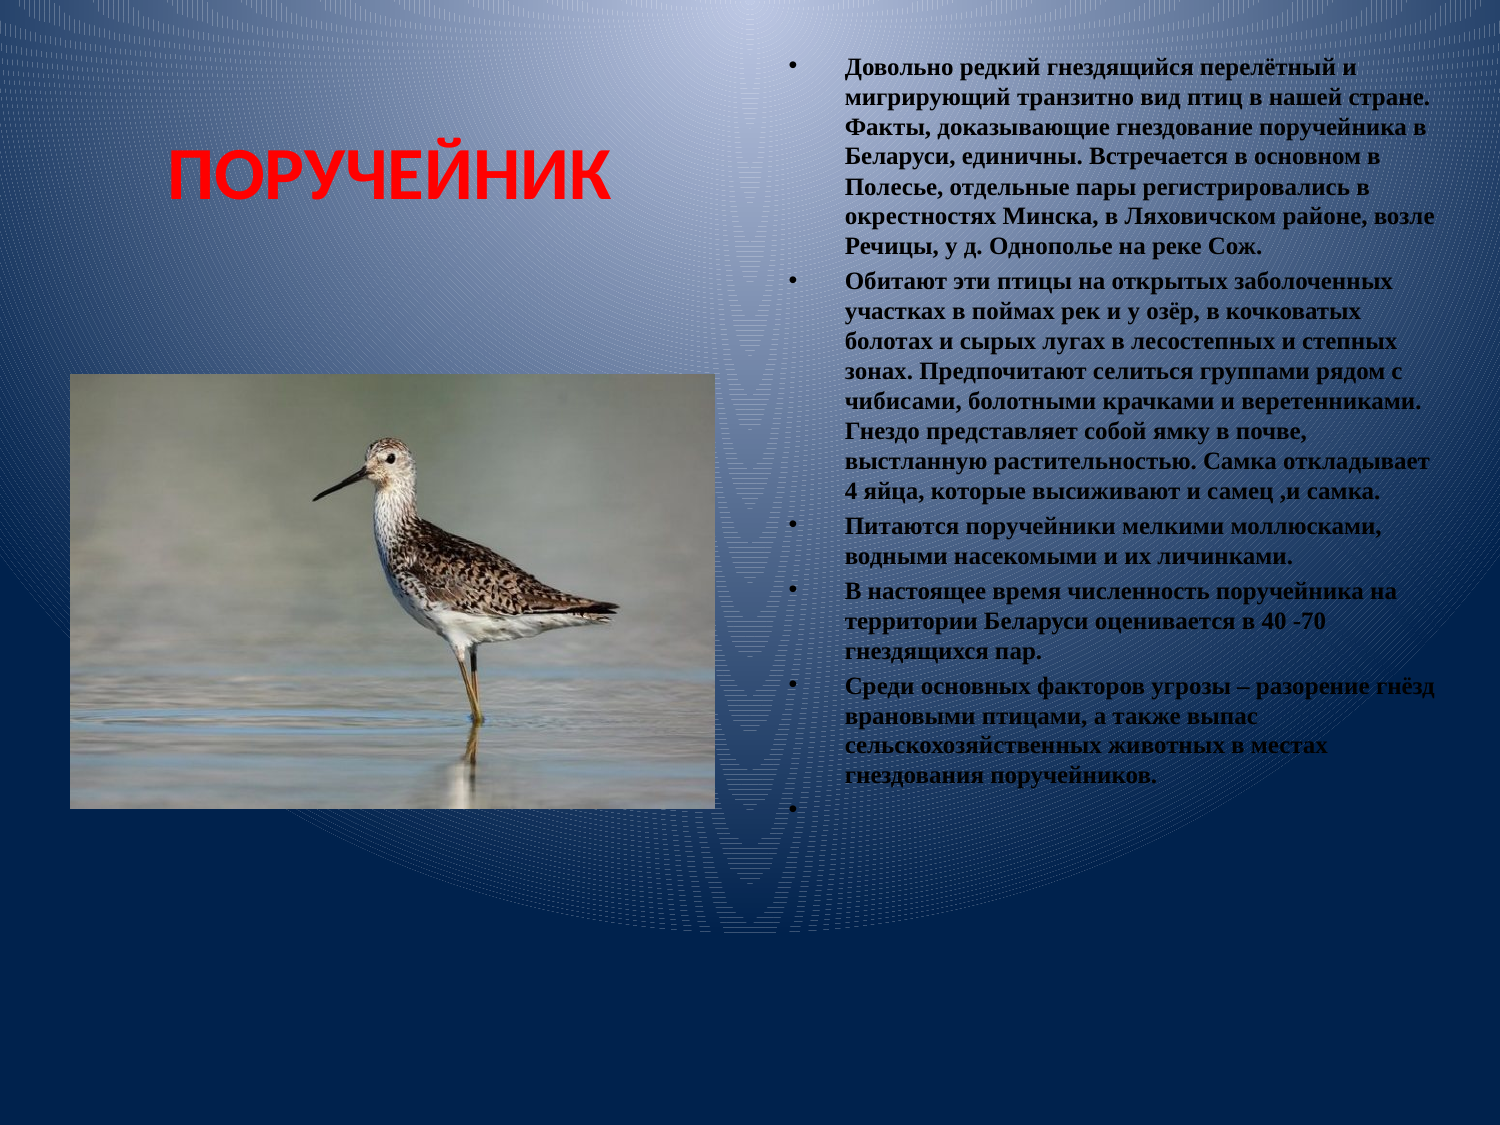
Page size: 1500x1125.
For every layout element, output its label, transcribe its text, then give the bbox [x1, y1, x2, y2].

picture [70, 374, 716, 809]
text_box ПОРУЧЕЙНИК [152, 117, 667, 222]
list Довольно редкий гнездящийся перелётный и мигрирующий транзитно вид птиц в нашей стране. Факты, доказывающие гнездование поручейника в Беларуси, единичны. Встречается в основном в Полесье, отдельные пары регистрировались в окрестностях Минска, в Ляховичском районе, возле Речицы, у д. Однополье на реке Сож. Обитают эти птицы на открытых заболоченных участках в поймах рек и у озёр, в кочковатых болотах и сырых лугах в лесостепных и степных зонах. Предпочитают селиться группами рядом с чибисами, болотными крачками и веретенниками. Гнездо представляет собой ямку в почве, выстланную растительностью. Самка откладывает 4 яйца, которые высиживают и самец ,и самка. Питаются поручейники мелкими моллюсками, водными насекомыми и их личинками. В настоящее время численность поручейника на территории Беларуси оценивается в 40 -70 гнездящихся пар. Среди основных факторов угрозы – разорение гнёзд врановыми птицами, а также выпас сельскохозяйственных животных в местах гнездования поручейников. [773, 42, 1454, 1043]
